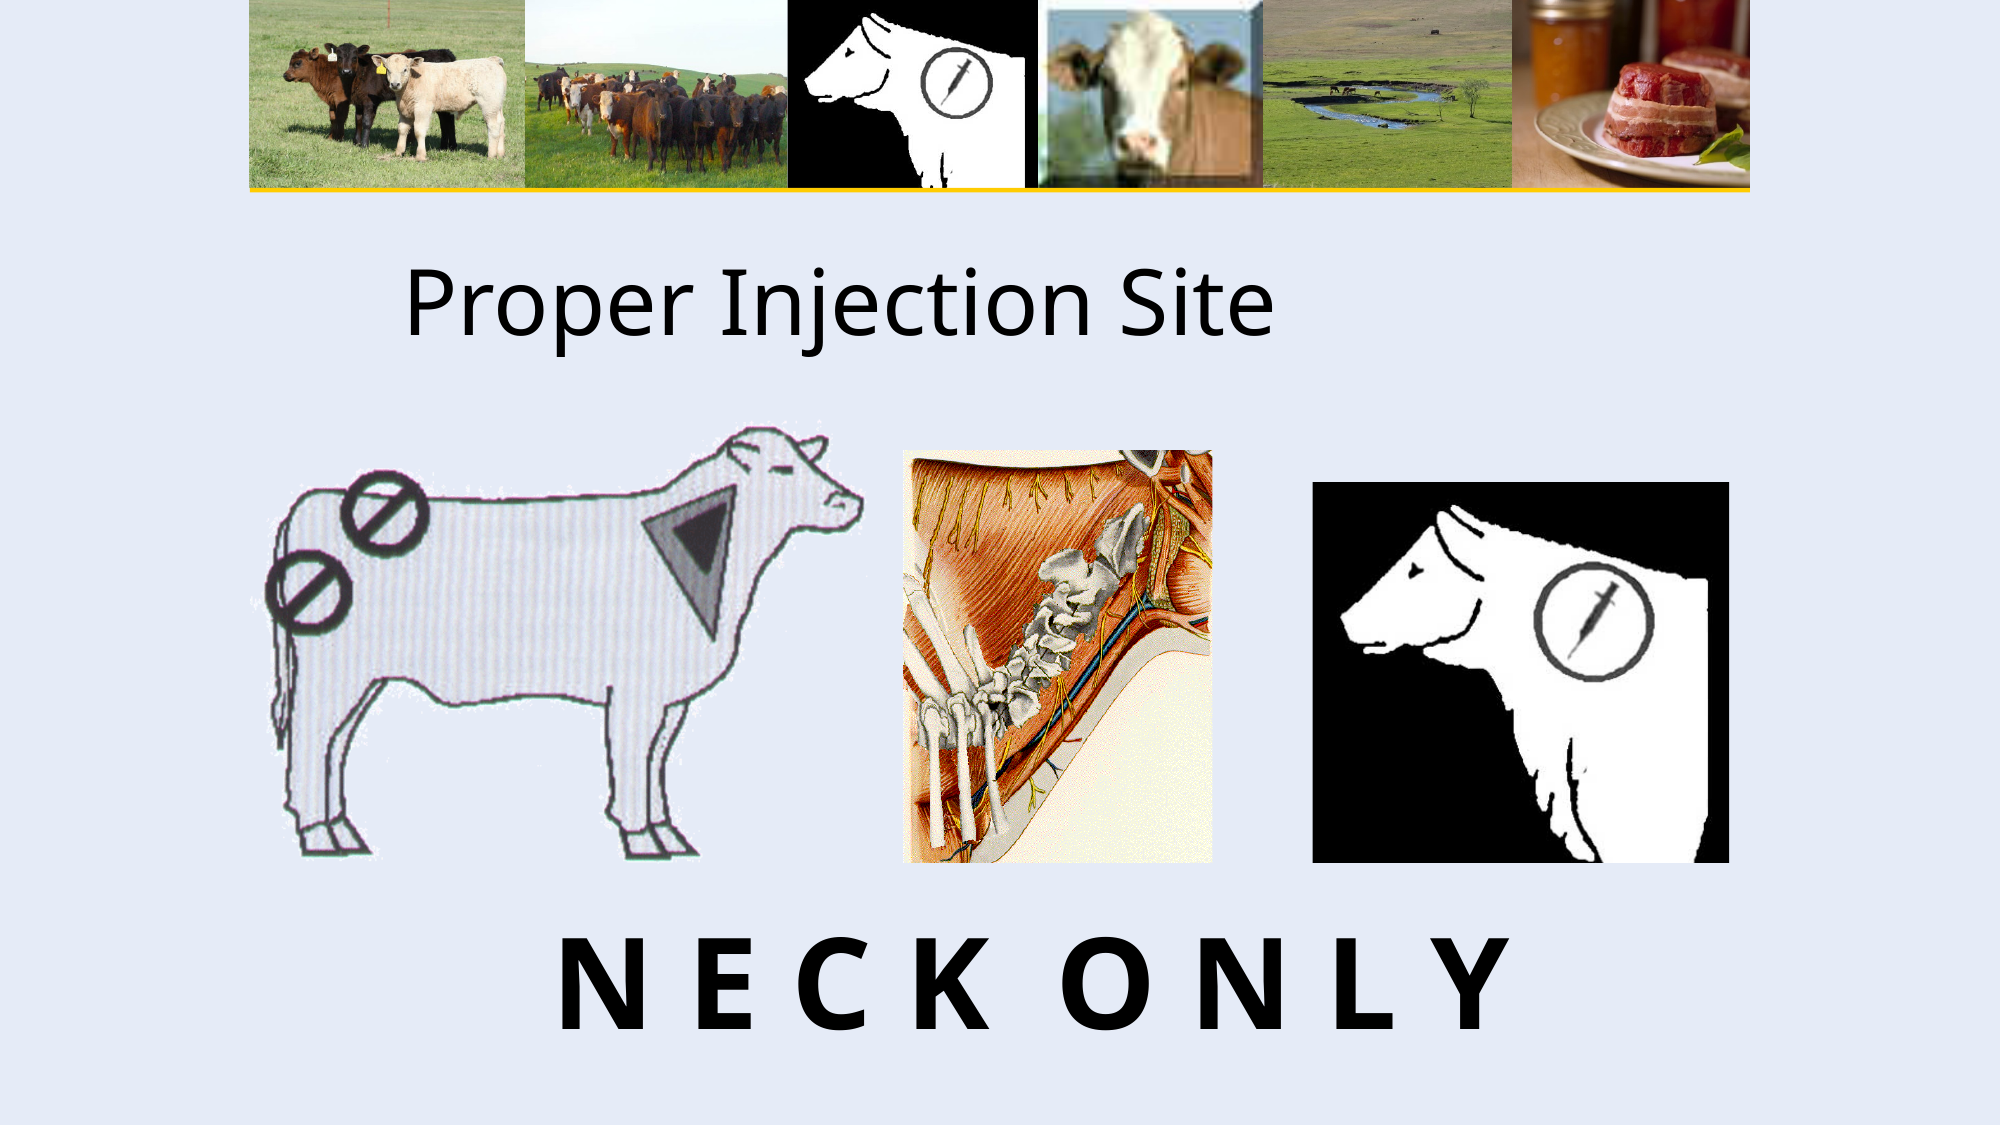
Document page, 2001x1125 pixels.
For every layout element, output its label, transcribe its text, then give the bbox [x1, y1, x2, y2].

picture [1312, 482, 1730, 863]
picture [249, 412, 888, 891]
title Proper Injection Site [387, 212, 1663, 400]
picture [903, 449, 1213, 863]
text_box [249, 0, 1750, 191]
list N E C K O N L Y [350, 912, 1638, 1125]
